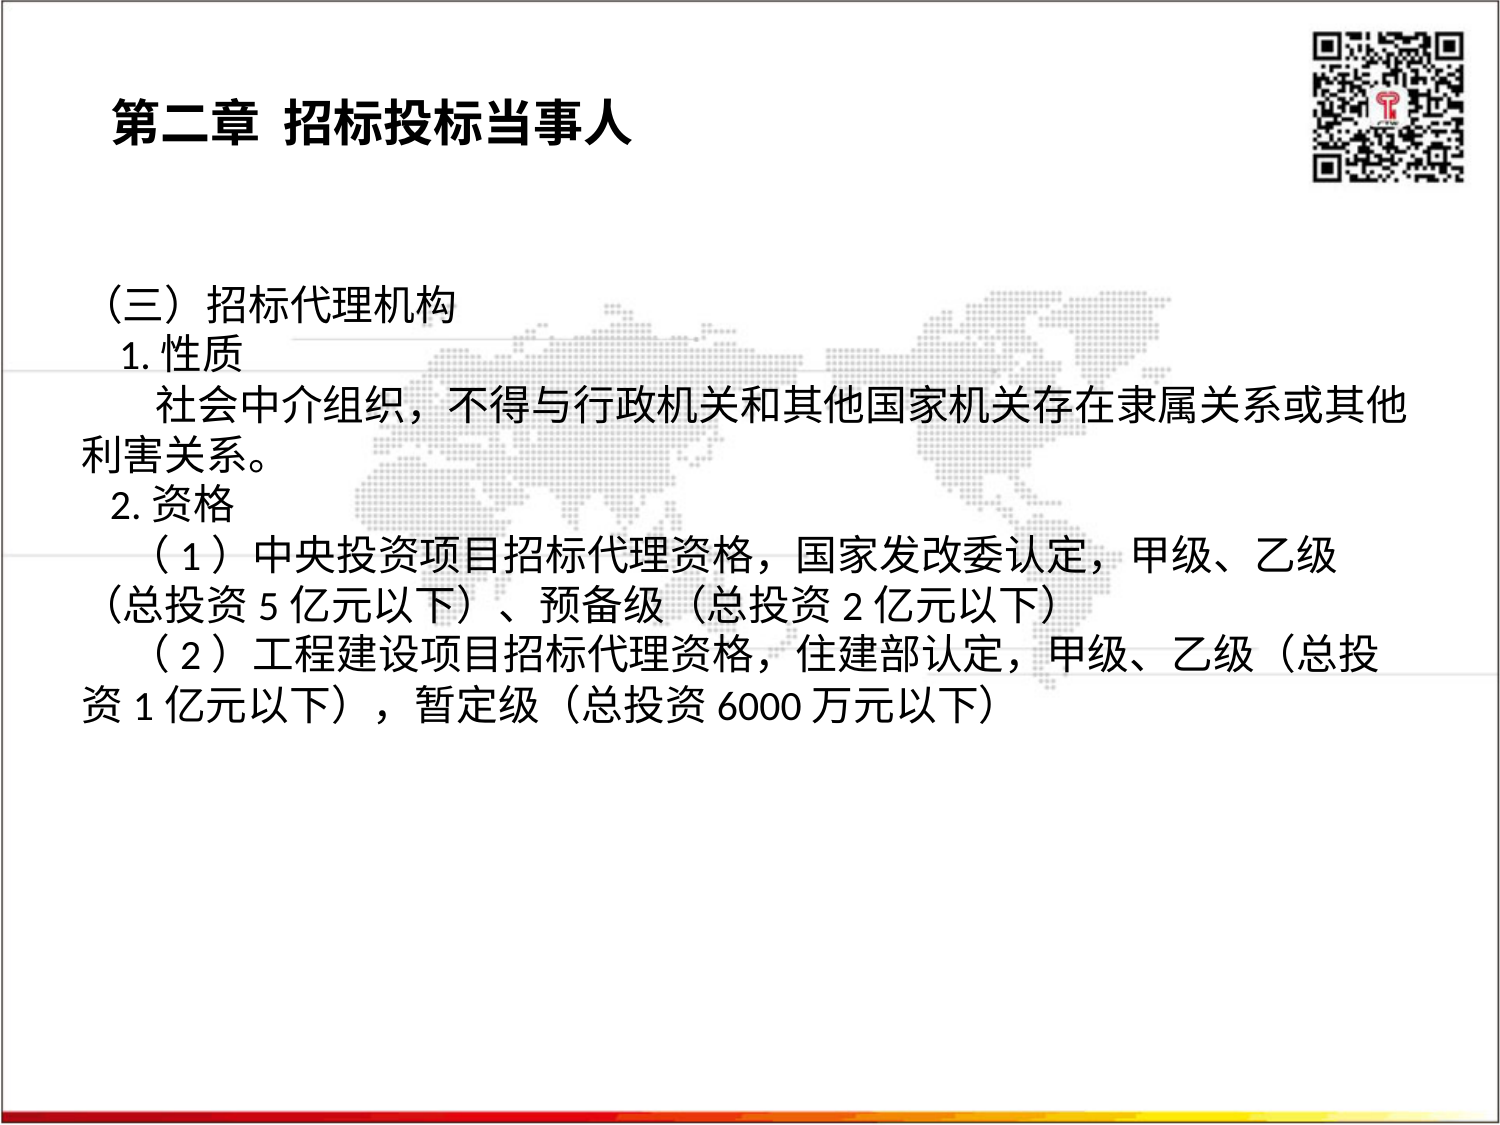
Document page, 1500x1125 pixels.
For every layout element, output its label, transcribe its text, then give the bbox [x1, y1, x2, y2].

picture [0, 0, 1500, 1125]
text_box （三）招标代理机构 1.性质 社会中介组织，不得与行政机关和其他国家机关存在隶属关系或其他利害关系。 2.资格 （1）中央投资项目招标代理资格，国家发改委认定，甲级、乙级（总投资5亿元以下）、预备级（总投资2亿元以下） （2）工程建设项目招标代理资格，住建部认定，甲级、乙级（总投资1亿元以下），暂定级（总投资6000万元以下） [66, 270, 1434, 736]
text_box 第二章 招标投标当事人 [96, 84, 711, 160]
